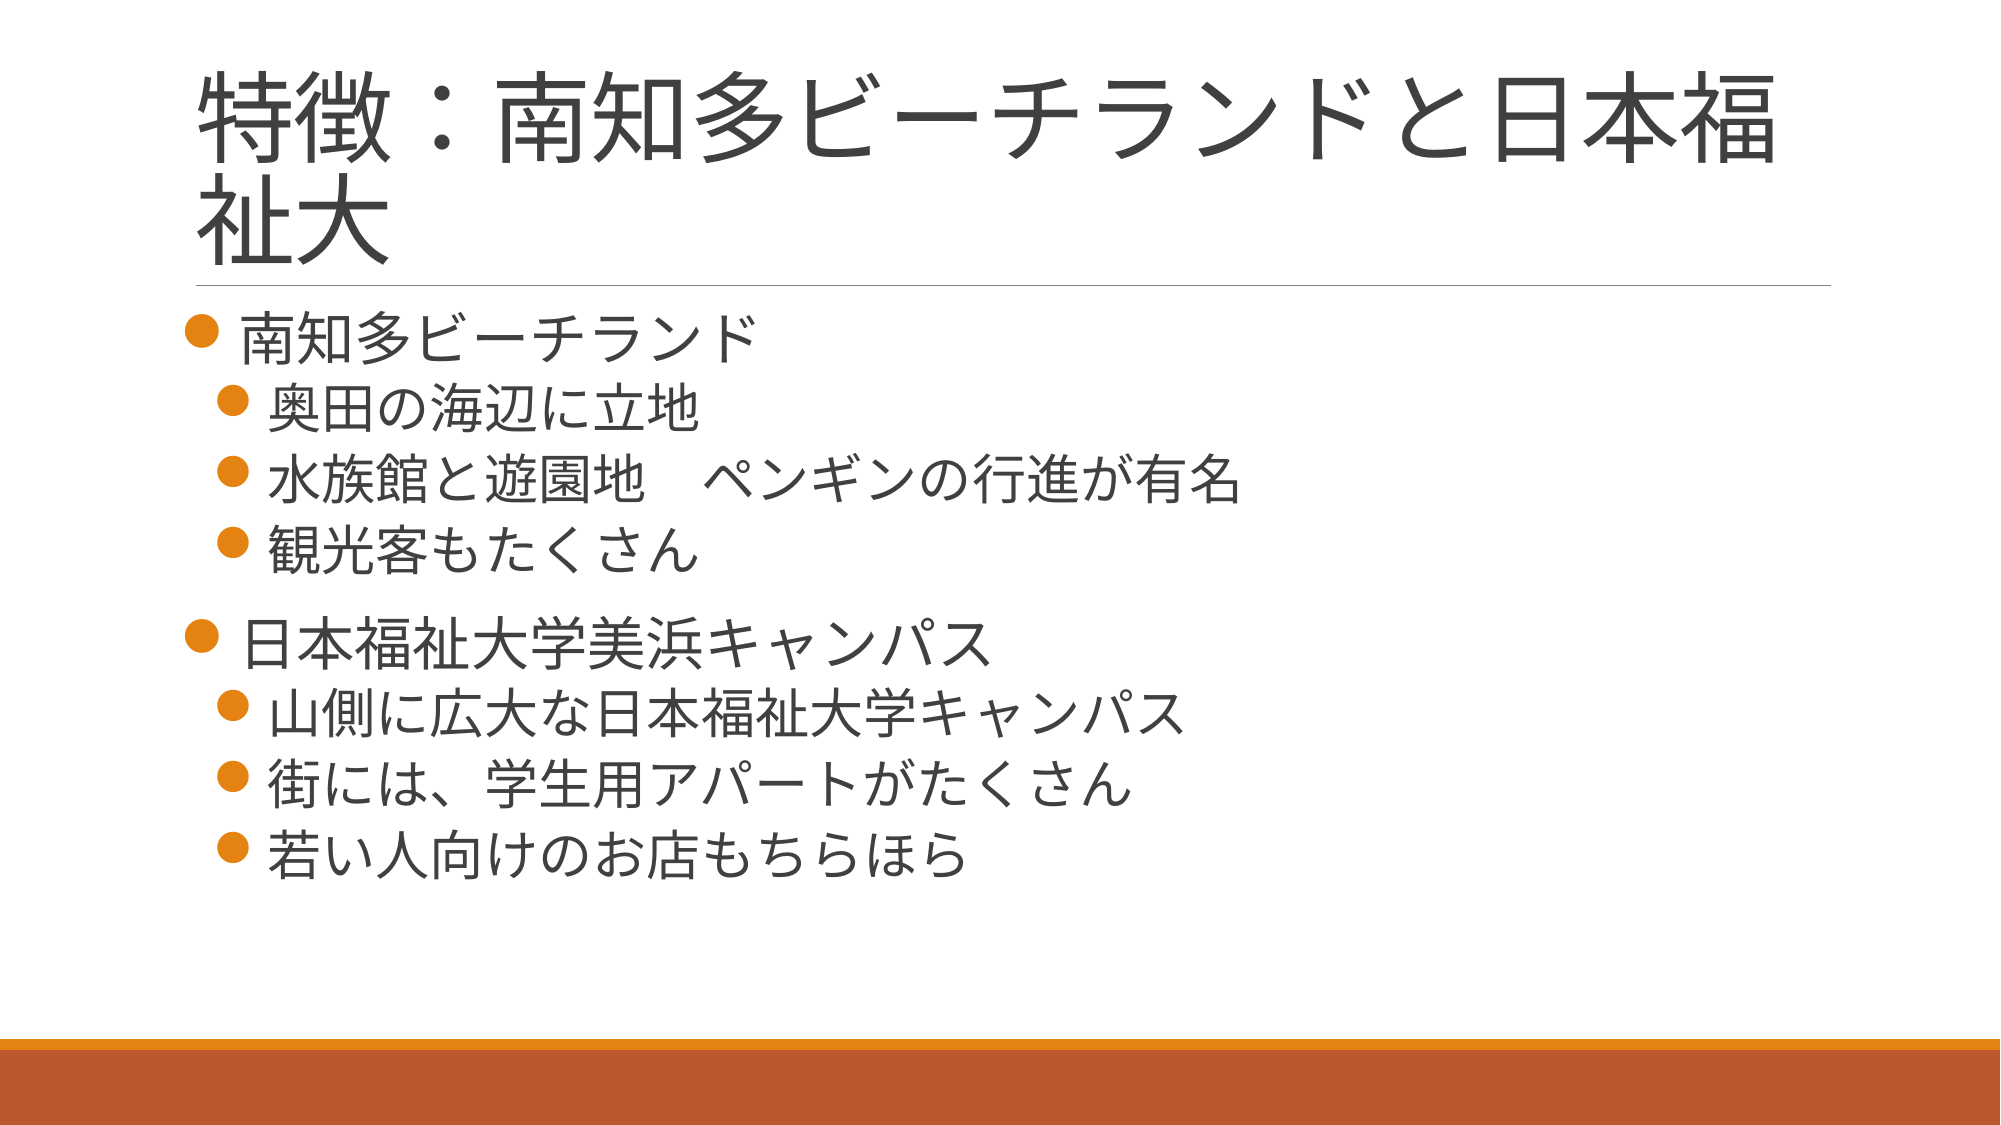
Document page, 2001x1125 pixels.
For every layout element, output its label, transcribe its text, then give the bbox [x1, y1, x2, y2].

list 南知多ビーチランド 奥田の海辺に立地 水族館と遊園地 ペンギンの行進が有名 観光客もたくさん 日本福祉大学美浜キャンパス 山側に広大な日本福祉大学キャンパス 街には、学生用アパートがたくさん 若い人向けのお店もちらほら [180, 302, 1830, 963]
title 特徴：南知多ビーチランドと日本福祉大 [180, 47, 1830, 285]
